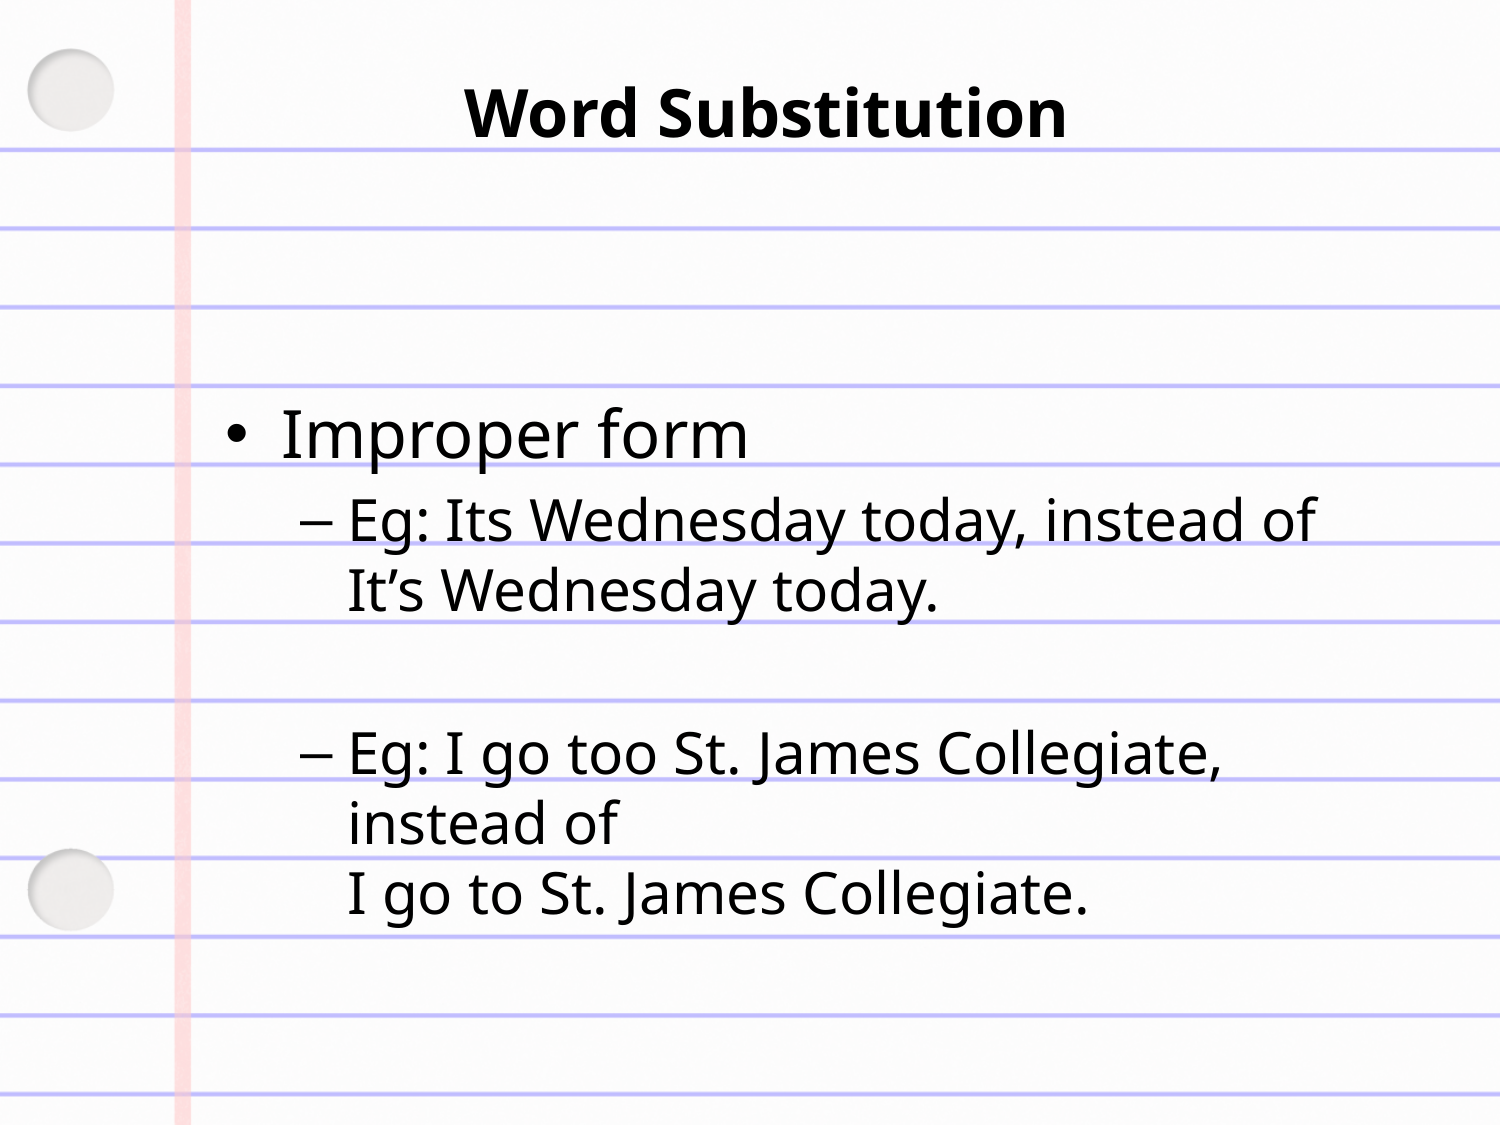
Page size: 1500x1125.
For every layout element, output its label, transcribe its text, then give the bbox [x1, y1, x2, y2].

title Word Substitution [92, 17, 1443, 205]
text_box [192, 699, 1425, 903]
text_box Improper form Eg: Its Wednesday today, instead of It’s Wednesday today. Eg: I go too St. James Collegiate, instead of I go to St. James Collegiate. [210, 384, 1443, 1025]
